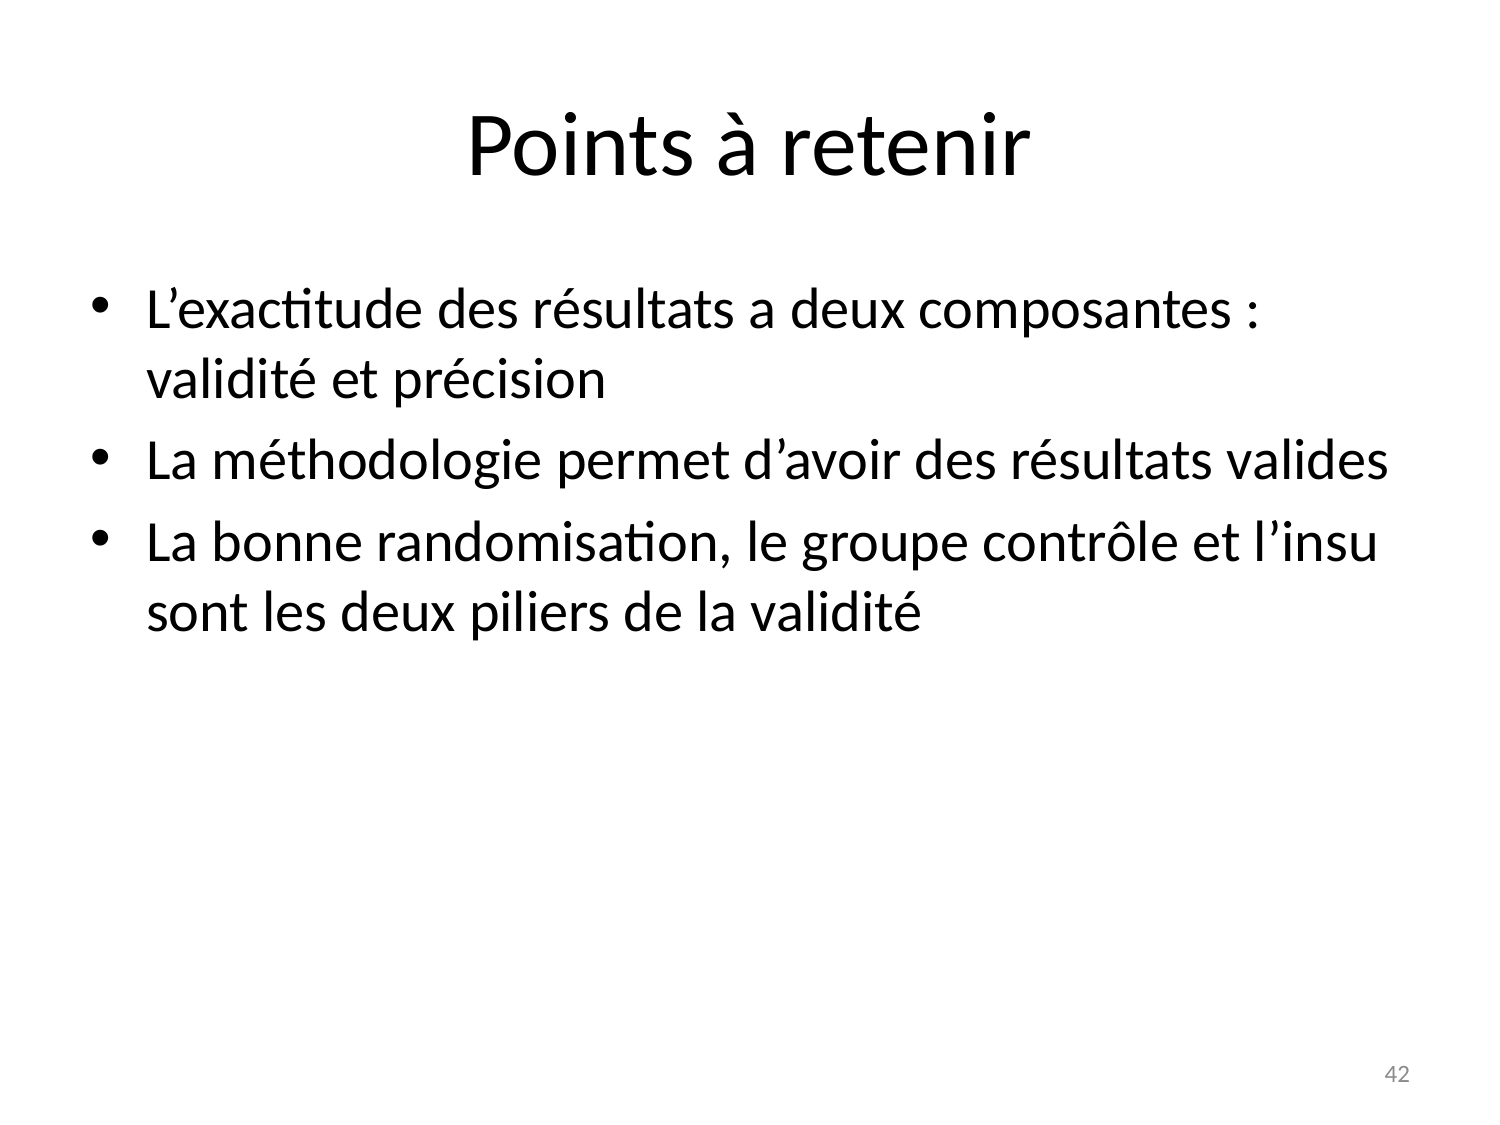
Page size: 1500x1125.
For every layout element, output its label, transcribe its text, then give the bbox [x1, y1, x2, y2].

title Points à retenir [75, 45, 1425, 233]
list L’exactitude des résultats a deux composantes : validité et précision La méthodologie permet d’avoir des résultats valides La bonne randomisation, le groupe contrôle et l’insu sont les deux piliers de la validité [75, 262, 1425, 1005]
slide_number 42 [1074, 1042, 1425, 1103]
